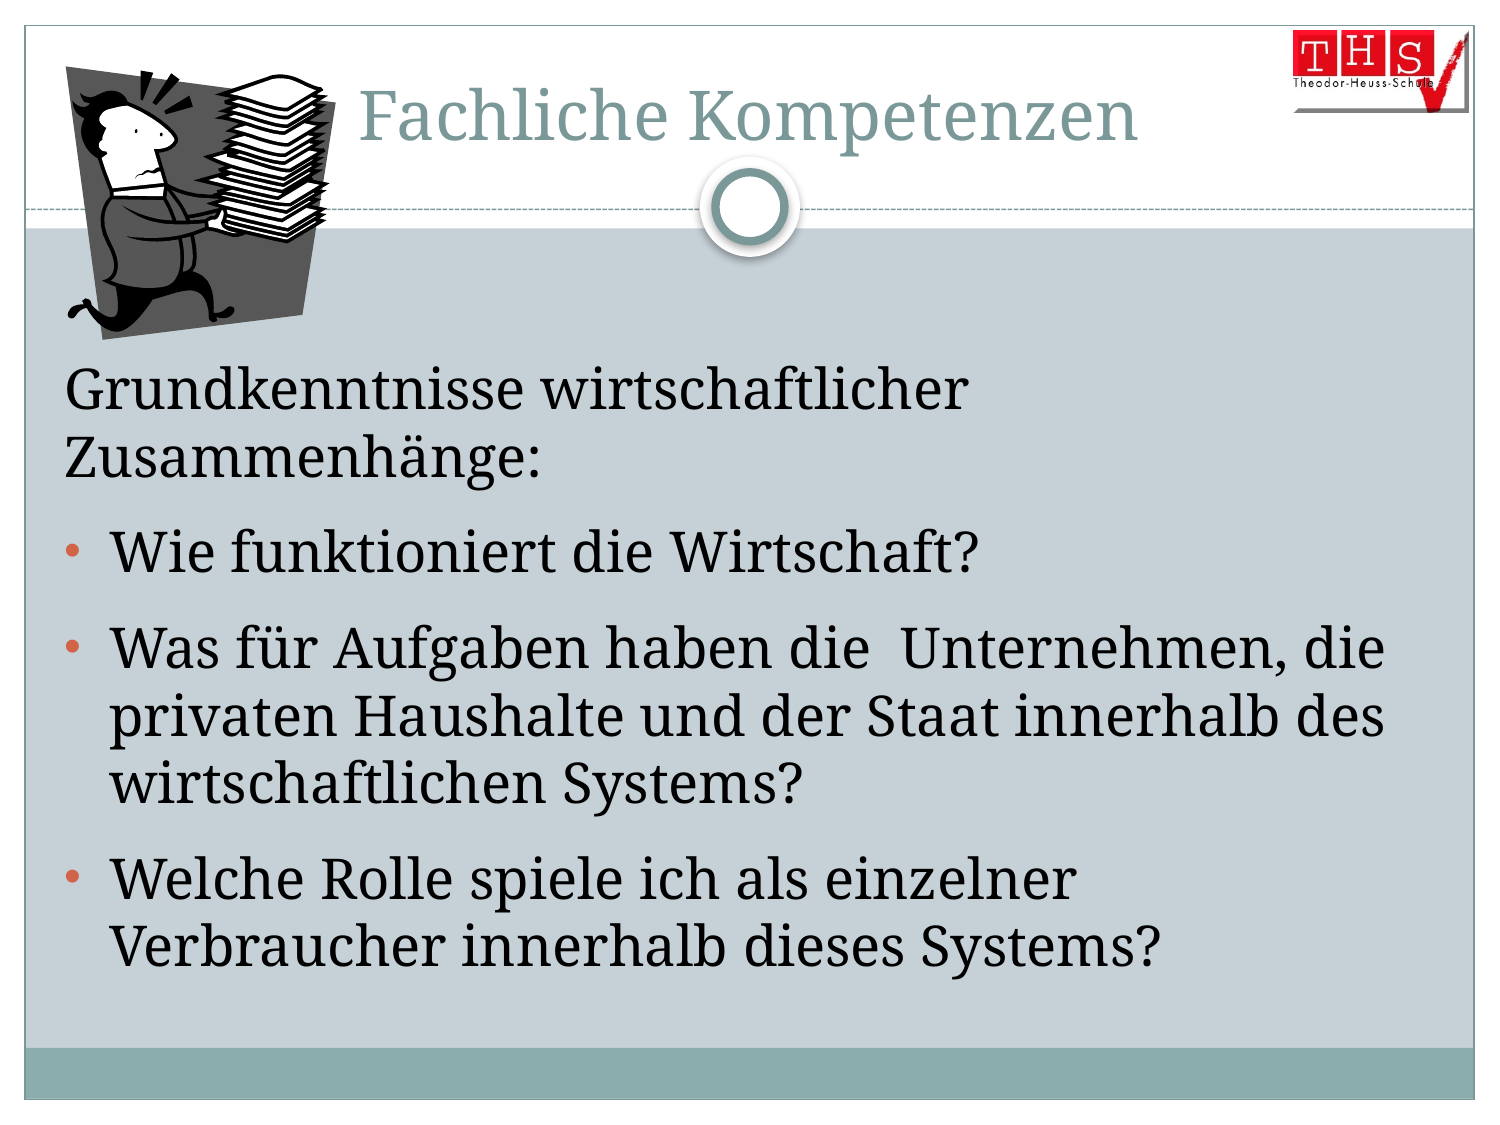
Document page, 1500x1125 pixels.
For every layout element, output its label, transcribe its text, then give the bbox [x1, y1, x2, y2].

title Fachliche Kompetenzen [49, 37, 1450, 162]
list Grundkenntnisse wirtschaftlicher Zusammenhänge: Wie funktioniert die Wirtschaft? Was für Aufgaben haben die Unternehmen, die privaten Haushalte und der Staat innerhalb des wirtschaftlichen Systems? Welche Rolle spiele ich als einzelner Verbraucher innerhalb dieses Systems? [49, 250, 1445, 1001]
picture [1293, 30, 1469, 113]
picture [64, 66, 336, 340]
